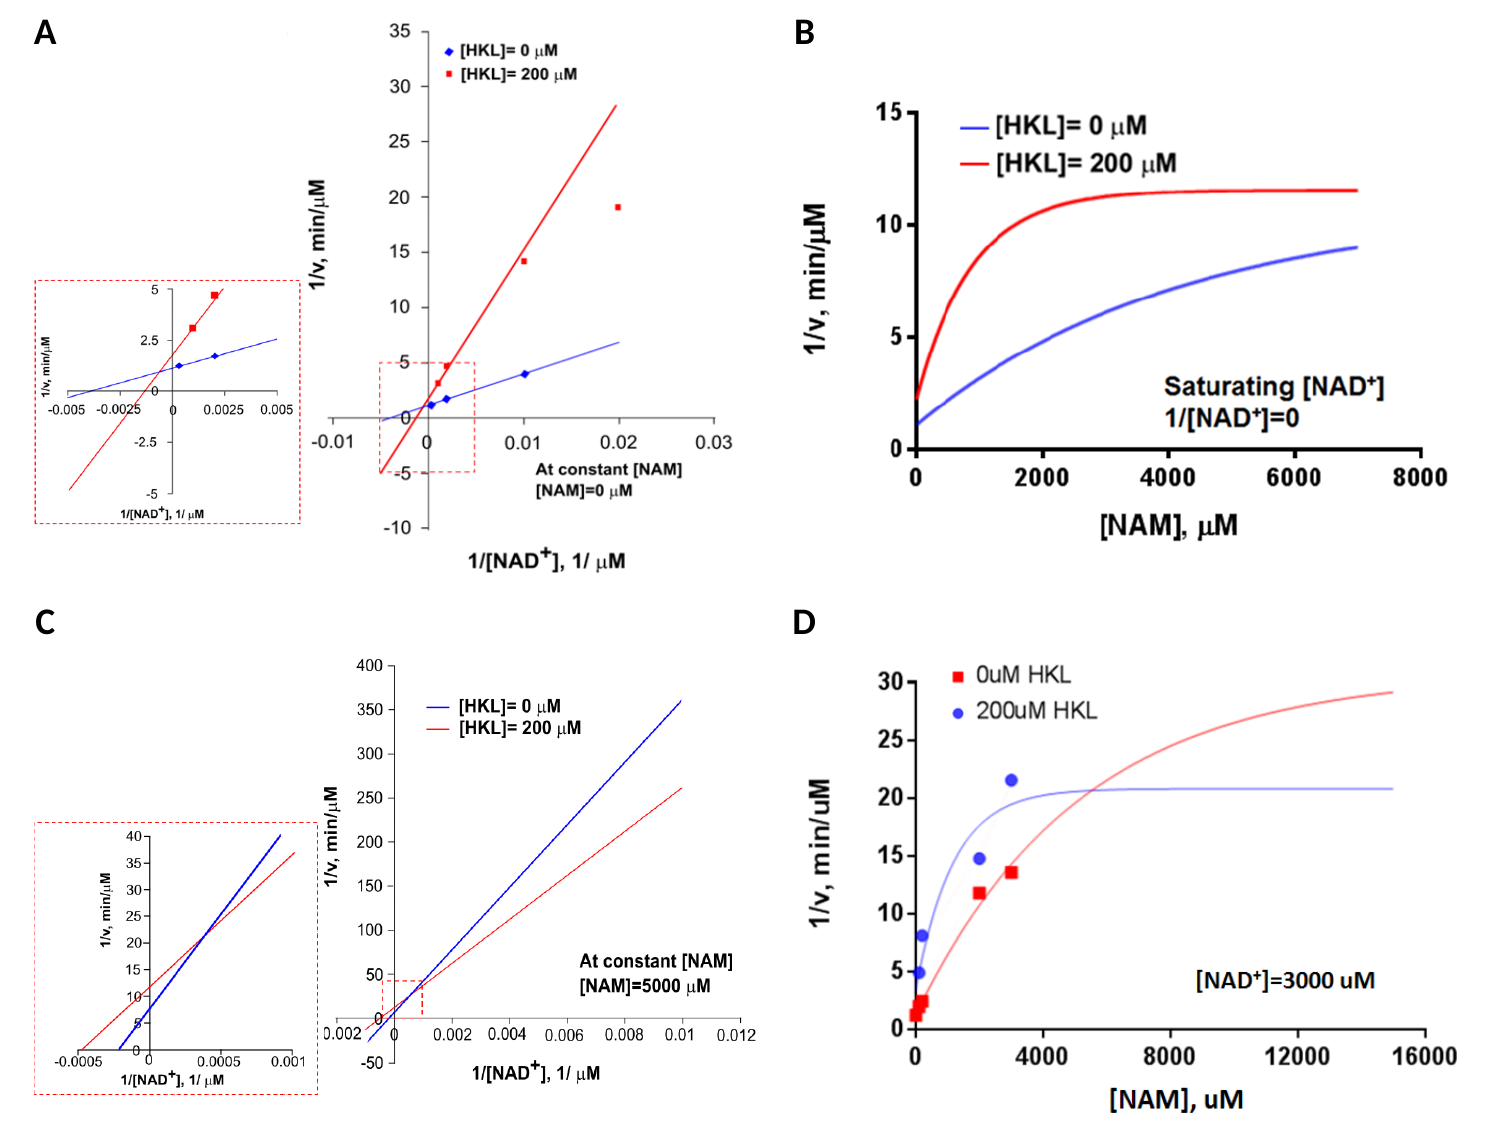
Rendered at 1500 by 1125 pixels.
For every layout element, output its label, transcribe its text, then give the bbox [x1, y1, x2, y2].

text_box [30, 12, 741, 581]
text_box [29, 652, 763, 1100]
picture [792, 629, 1488, 1125]
text_box A B [19, 0, 833, 60]
picture [787, 85, 1472, 565]
text_box C D [20, 589, 834, 650]
